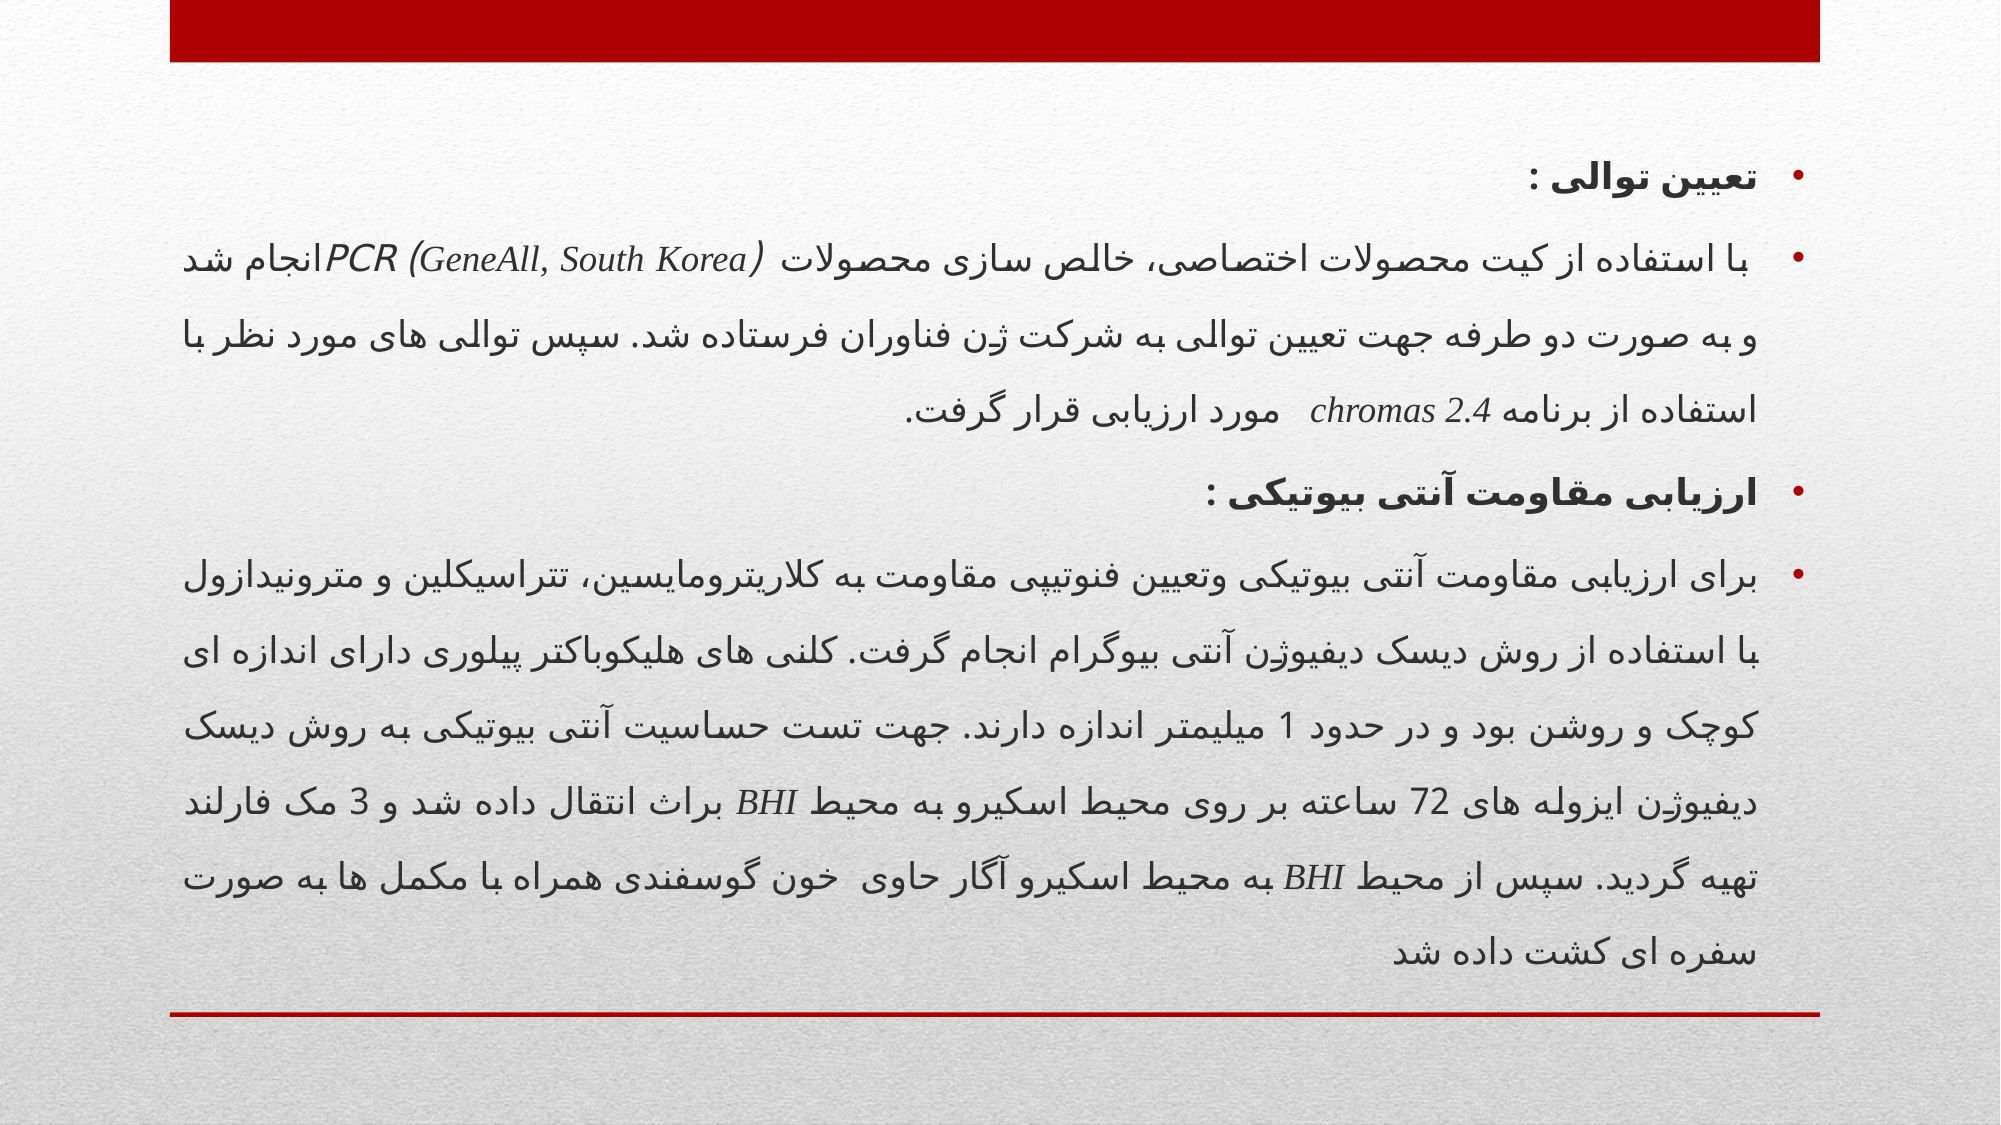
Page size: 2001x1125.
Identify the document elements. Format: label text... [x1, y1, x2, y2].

list تعیین توالی : با استفاده از کیت محصولات اختصاصی، خالص سازی محصولات (GeneAll, South Korea) PCRانجام شد و به صورت دو طرفه جهت تعیین توالی به شرکت ژن فناوران فرستاده شد. سپس توالی های مورد نظر با استفاده از برنامه chromas 2.4 مورد ارزیابی قرار گرفت. ارزیابی مقاومت آنتی بیوتیکی : برای ارزیابی مقاومت آنتی بیوتیکی وتعیین فنوتیپی مقاومت به کلاریترومایسین، تتراسیکلین و مترونیدازول با استفاده از روش دیسک دیفیوژن آنتی بیوگرام انجام گرفت. کلنی های هلیکوباکتر پیلوری دارای اندازه ای کوچک و روشن بود و در حدود 1 میلیمتر اندازه دارند. جهت تست حساسیت آنتی بیوتیکی به روش دیسک دیفیوژن ایزوله های 72 ساعته بر روی محیط اسکیرو به محیط BHI براث انتقال داده شد و 3 مک فارلند تهیه گردید. سپس از محیط BHI به محیط اسکیرو آگار حاوی خون گوسفندی همراه با مکمل ها به صورت سفره ای کشت داده شد [166, 112, 1817, 981]
